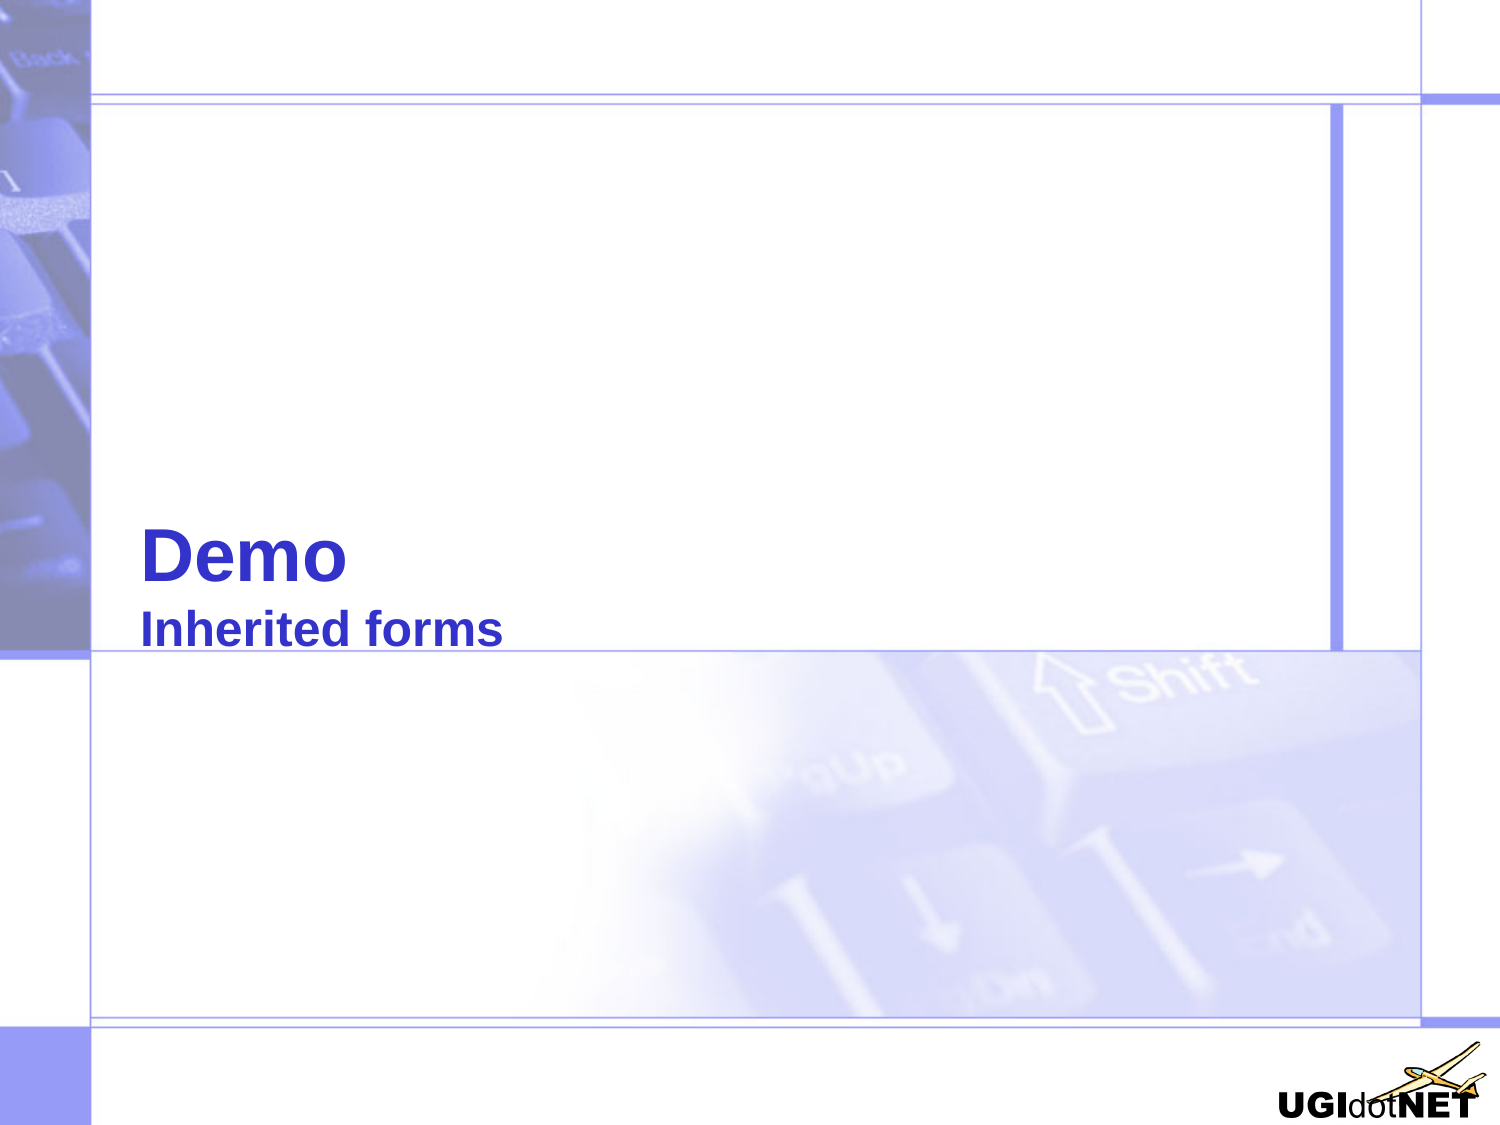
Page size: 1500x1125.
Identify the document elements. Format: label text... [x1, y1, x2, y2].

title Demo Inherited forms [125, 512, 1350, 650]
picture [0, 0, 1500, 1125]
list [1271, 1032, 1491, 1125]
